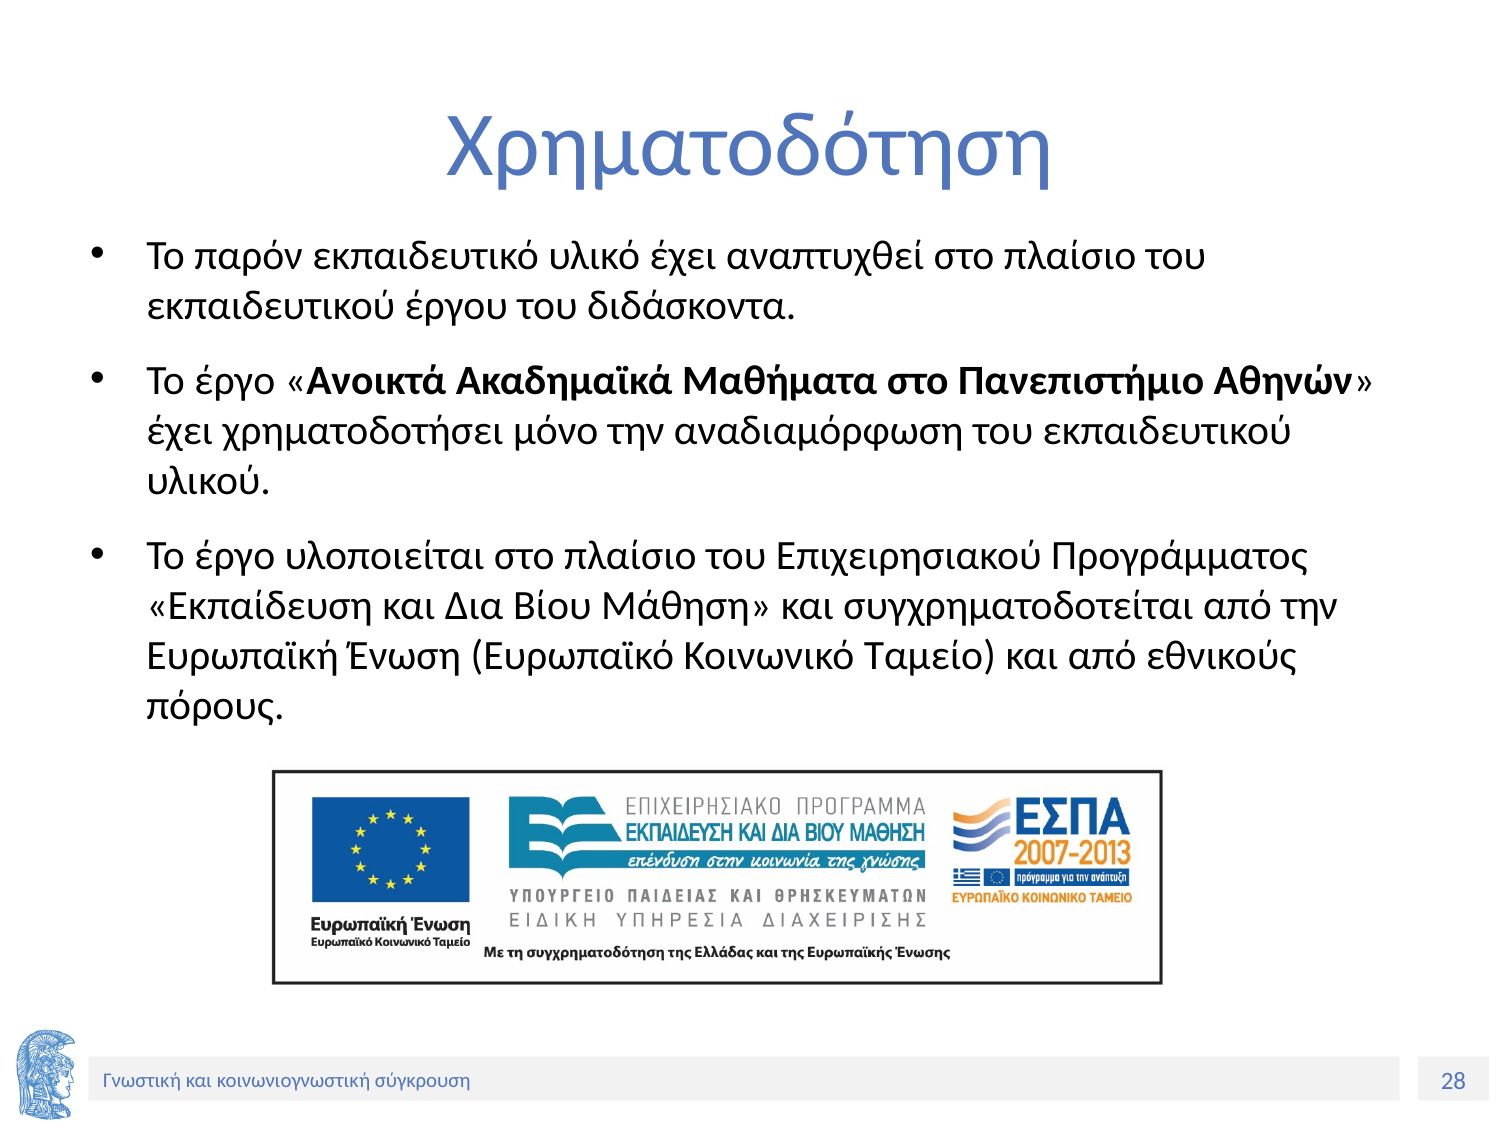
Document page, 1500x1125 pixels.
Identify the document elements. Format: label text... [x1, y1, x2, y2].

title Χρηματοδότηση [75, 45, 1425, 219]
picture [9, 1026, 81, 1120]
list Το παρόν εκπαιδευτικό υλικό έχει αναπτυχθεί στο πλαίσιο του εκπαιδευτικού έργου του διδάσκοντα. Το έργο «Ανοικτά Ακαδημαϊκά Μαθήματα στο Πανεπιστήμιο Αθηνών» έχει χρηματοδοτήσει μόνο την αναδιαμόρφωση του εκπαιδευτικού υλικού. Το έργο υλοποιείται στο πλαίσιο του Επιχειρησιακού Προγράμματος «Εκπαίδευση και Δια Βίου Μάθηση» και συγχρηματοδοτείται από την Ευρωπαϊκή Ένωση (Ευρωπαϊκό Κοινωνικό Ταμείο) και από εθνικούς πόρους. [75, 219, 1425, 963]
picture [265, 762, 1169, 991]
